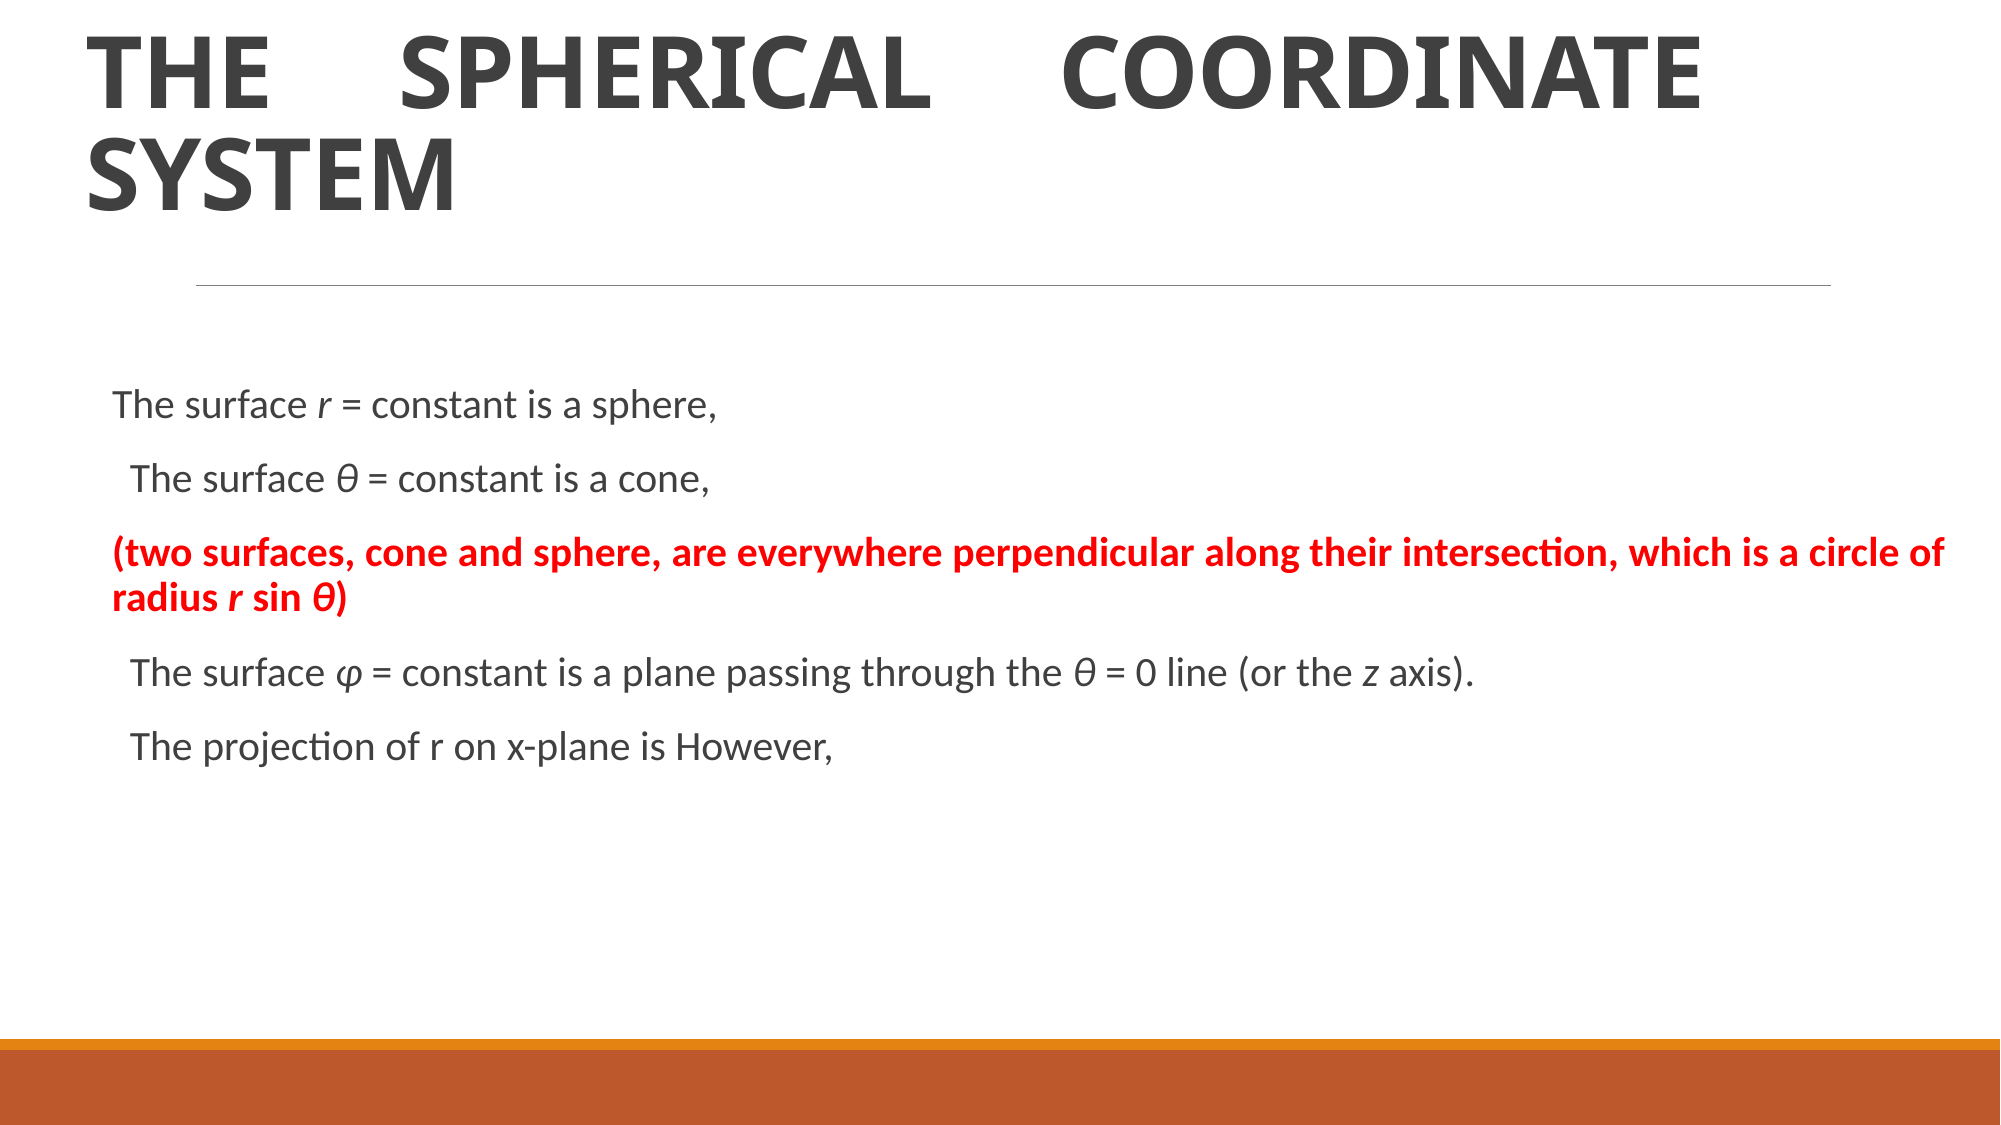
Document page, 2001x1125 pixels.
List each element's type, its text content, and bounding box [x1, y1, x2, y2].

title THE SPHERICAL COORDINATE SYSTEM [70, 0, 1721, 238]
